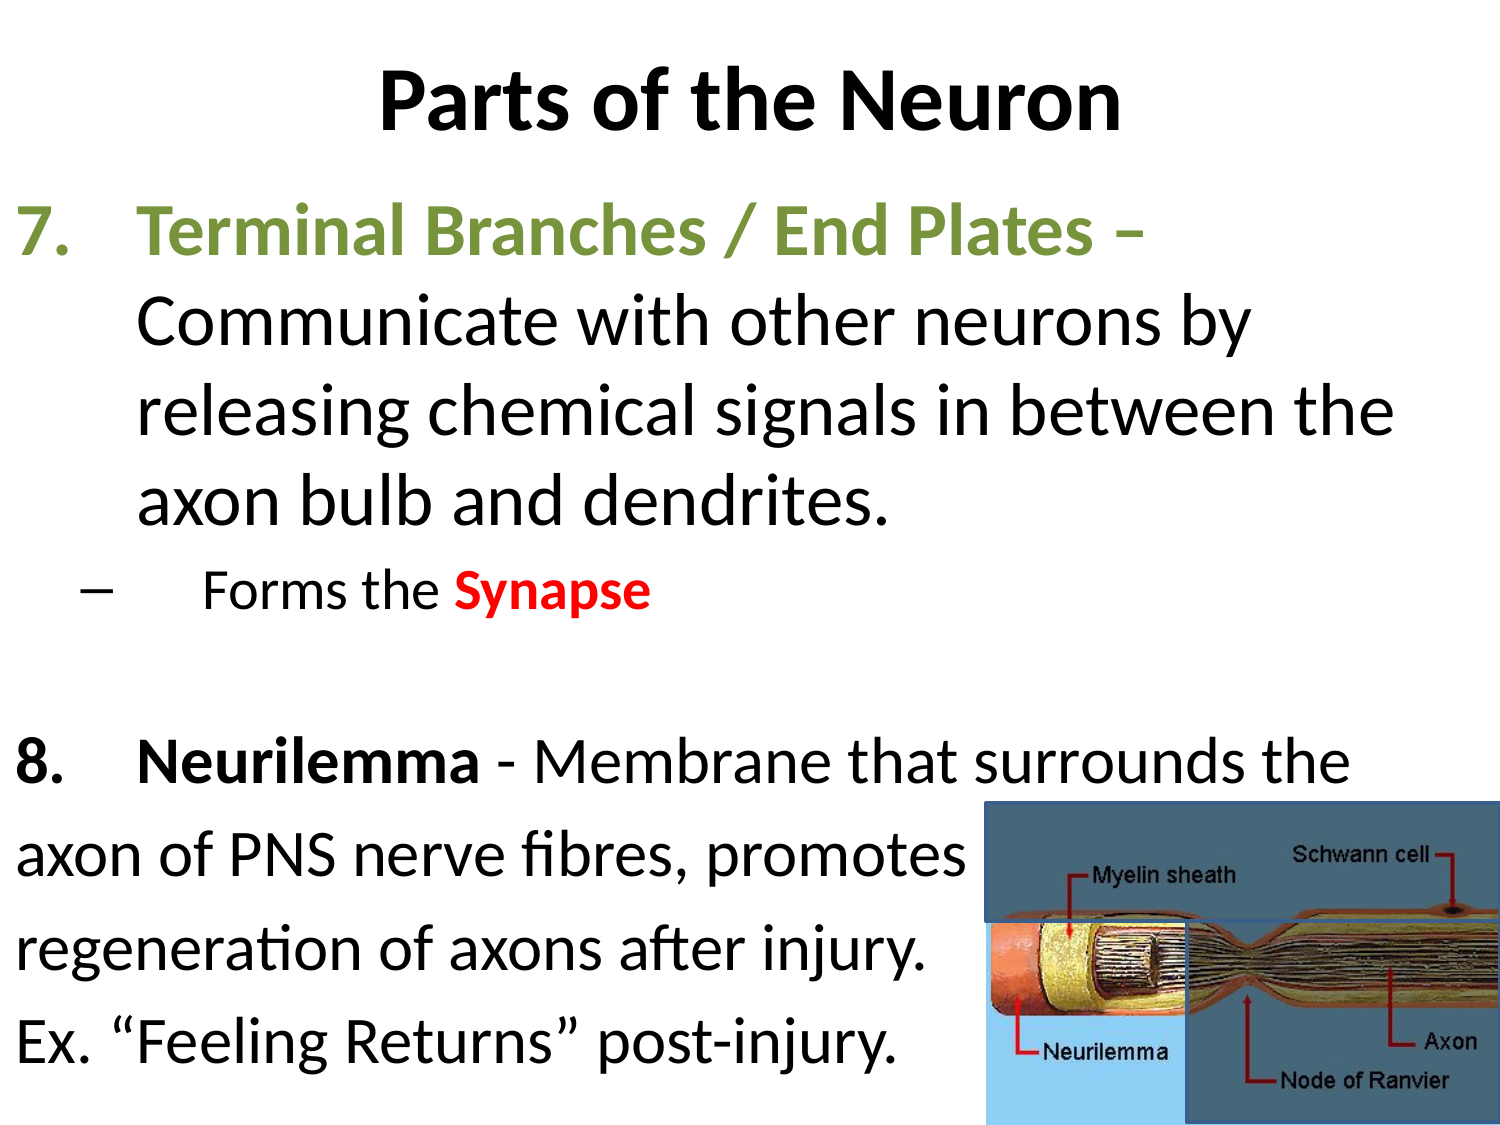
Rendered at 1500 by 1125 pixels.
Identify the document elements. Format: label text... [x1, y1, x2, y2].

title Parts of the Neuron [76, 0, 1427, 172]
text_box [984, 801, 1500, 805]
list Terminal Branches / End Plates – Communicate with other neurons by releasing chemical signals in between the axon bulb and dendrites. Forms the Synapse Neurilemma - Membrane that surrounds the axon of PNS nerve fibres, promotes regeneration of axons after injury. Ex. “Feeling Returns” post-injury. [0, 172, 1500, 1125]
picture [985, 805, 1500, 1125]
